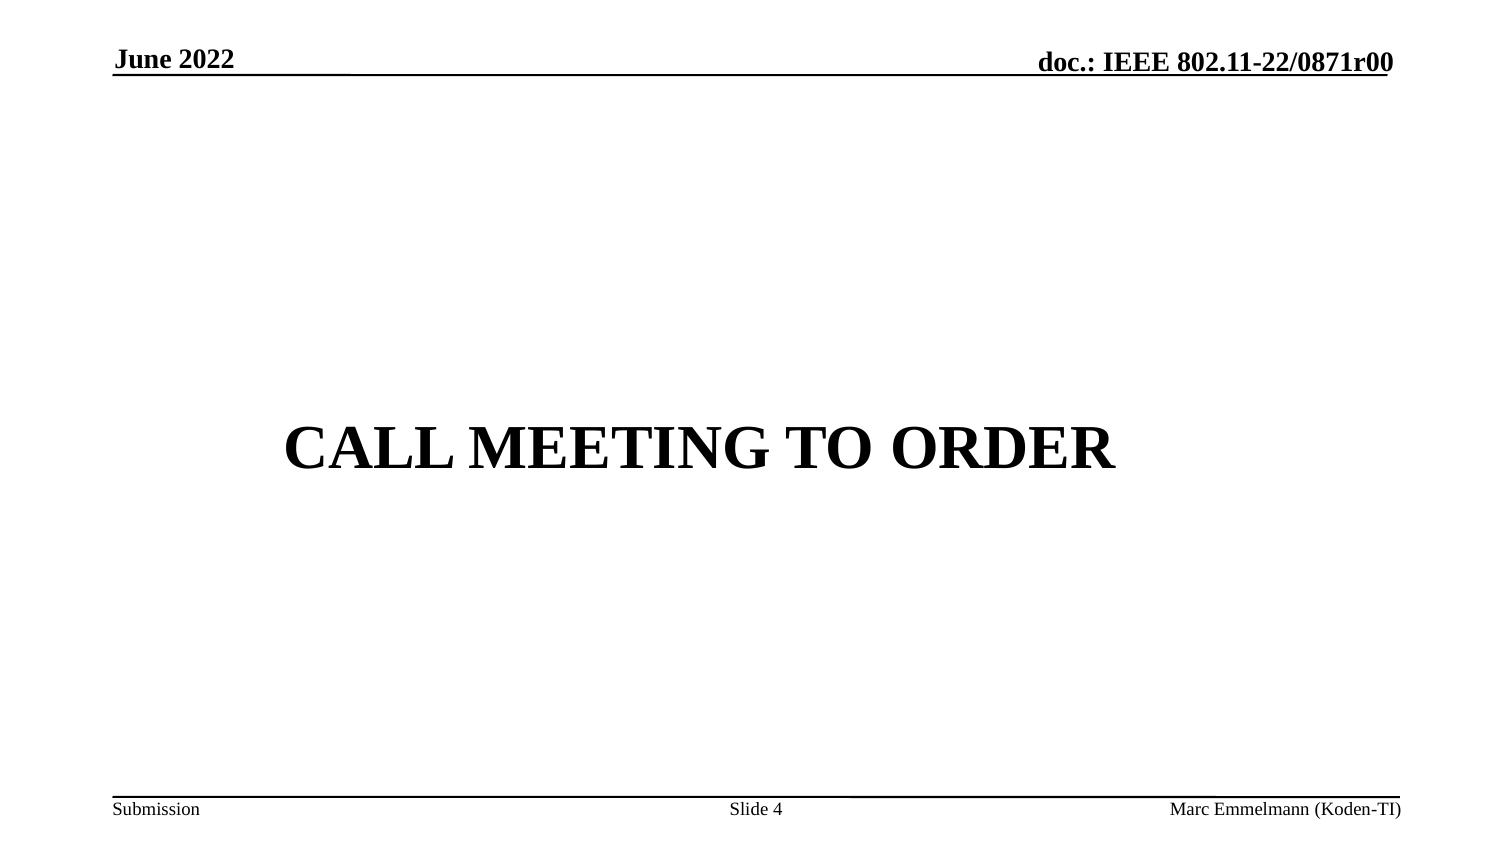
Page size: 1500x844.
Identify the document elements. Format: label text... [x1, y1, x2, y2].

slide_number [114, 40, 423, 75]
slide_number Slide 4 [712, 796, 800, 842]
footer Marc Emmelmann (Koden-TI) [878, 796, 1402, 820]
title Call Meeting to Order [267, 398, 1500, 567]
